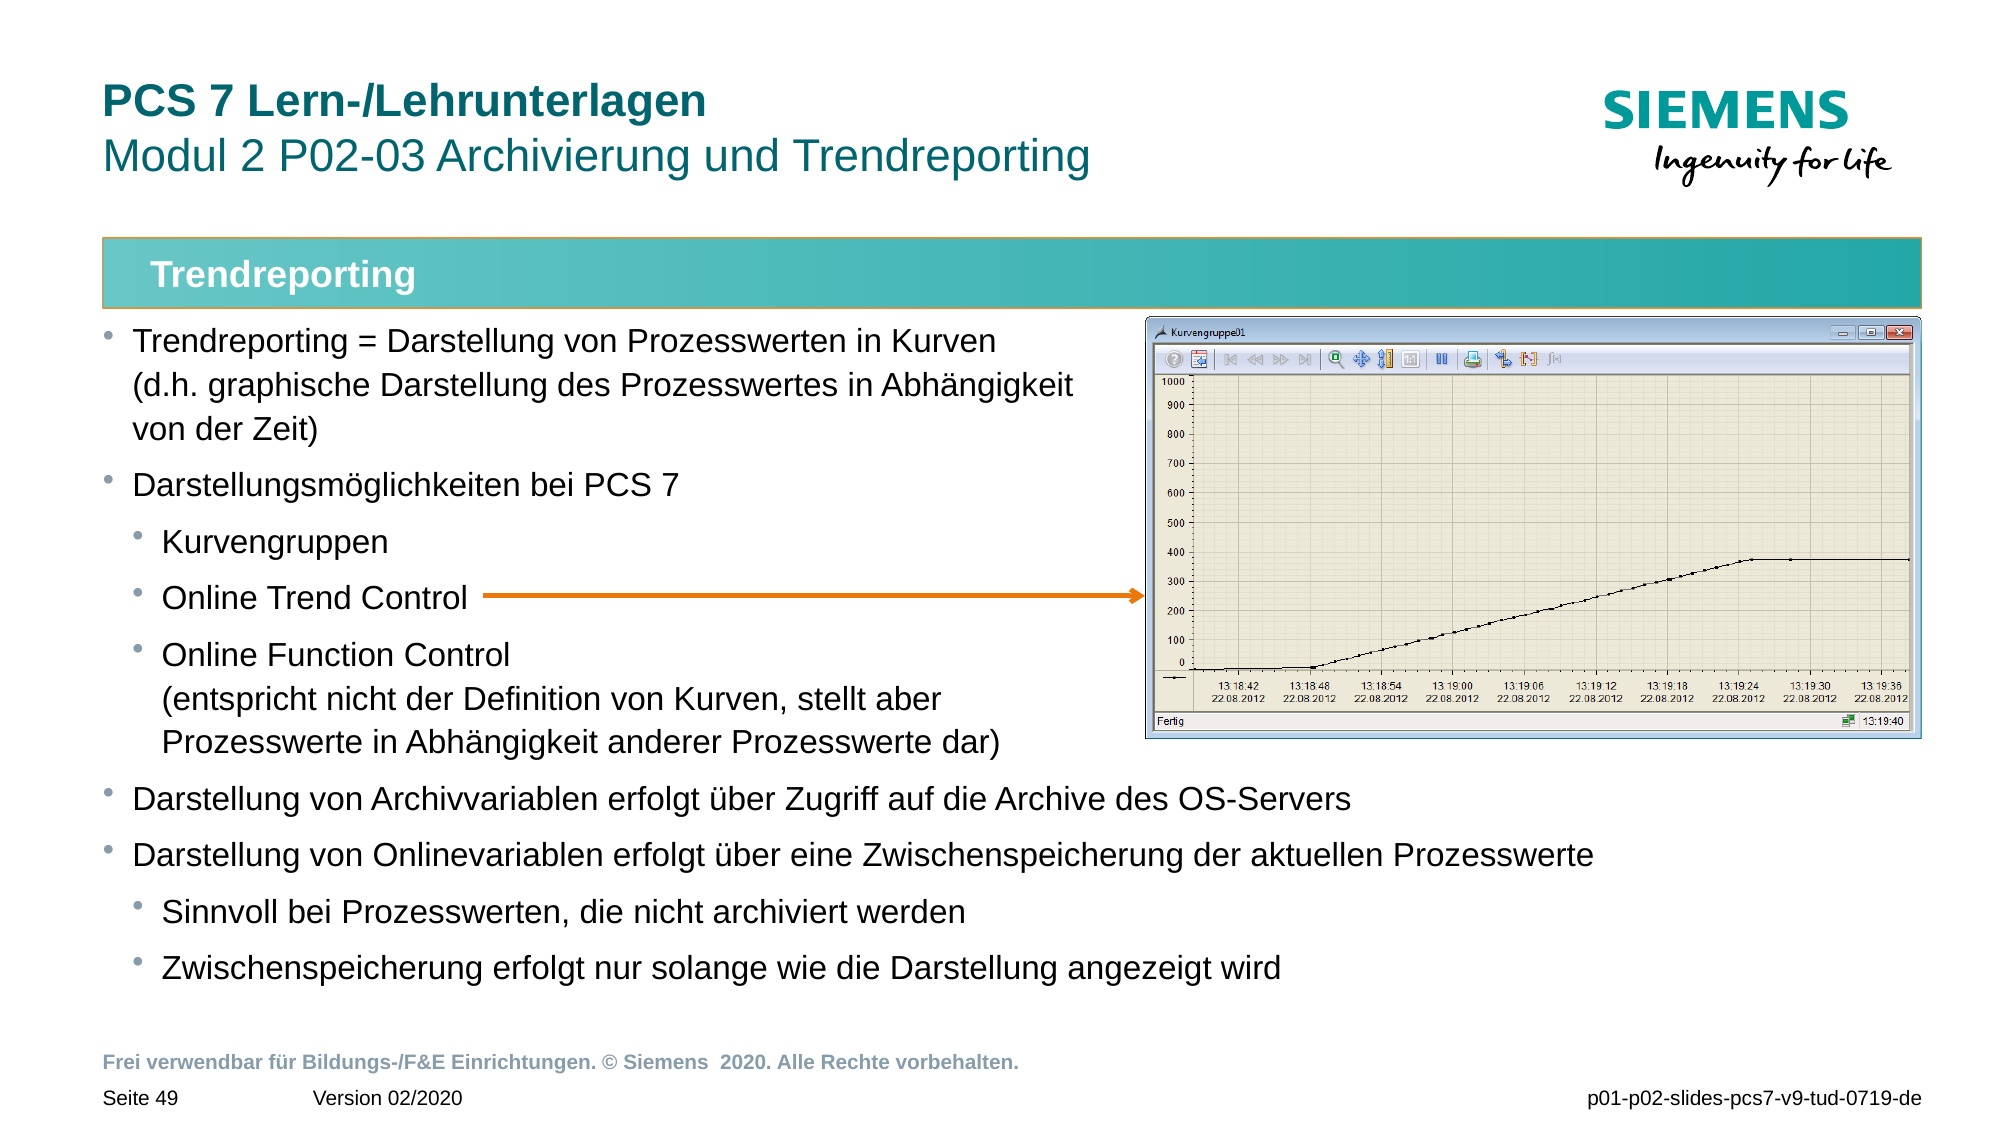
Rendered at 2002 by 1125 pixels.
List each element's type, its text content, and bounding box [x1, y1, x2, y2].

text_box Trendreporting [102, 237, 1922, 309]
title PCS 7 Lern-/Lehrunterlagen Modul 2 P02-03 Archivierung und Trendreporting [0, 0, 2001, 209]
list Trendreporting = Darstellung von Prozesswerten in Kurven (d.h. graphische Darstellung des Prozesswertes in Abhängigkeit von der Zeit) Darstellungsmöglichkeiten bei PCS 7 Kurvengruppen Online Trend Control Online Function Control (entspricht nicht der Definition von Kurven, stellt aber Prozesswerte in Abhängigkeit anderer Prozesswerte dar) Darstellung von Archivvariablen erfolgt über Zugriff auf die Archive des OS-Servers Darstellung von Onlinevariablen erfolgt über eine Zwischenspeicherung der aktuellen Prozesswerte Sinnvoll bei Prozesswerten, die nicht archiviert werden Zwischenspeicherung erfolgt nur solange wie die Darstellung angezeigt wird [102, 315, 1921, 1018]
picture [1144, 316, 1923, 740]
